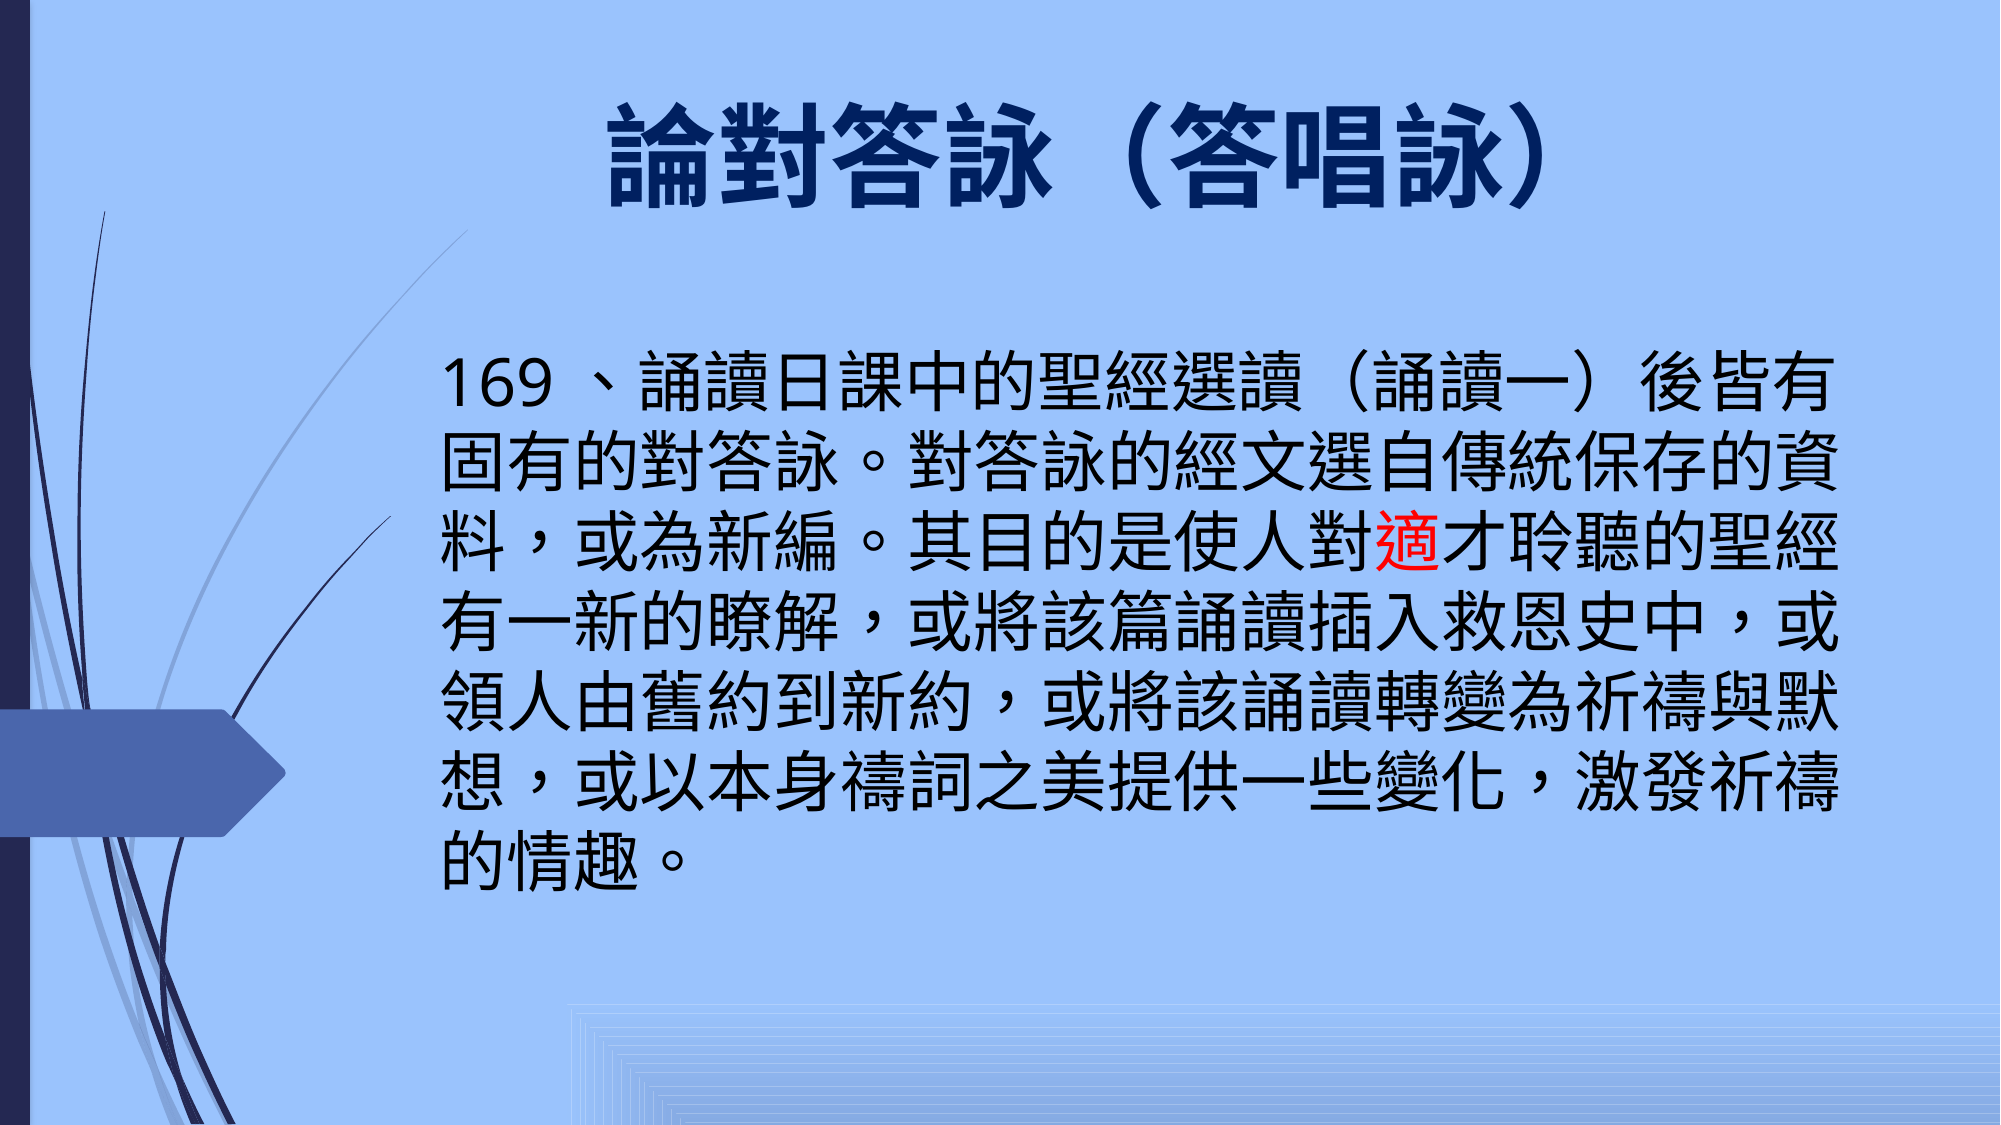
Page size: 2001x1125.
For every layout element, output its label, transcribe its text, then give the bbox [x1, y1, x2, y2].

subtitle 169、誦讀日課中的聖經選讀（誦讀一）後皆有固有的對答詠。對答詠的經文選自傳統保存的資料，或為新編。其目的是使人對適才聆聽的聖經有一新的瞭解，或將該篇誦讀插入救恩史中，或領人由舊約到新約，或將該誦讀轉變為祈禱與默想，或以本身禱詞之美提供一些變化，激發祈禱的情趣。 [424, 332, 1888, 969]
title 論對答詠（答唱詠） [379, 68, 1843, 229]
